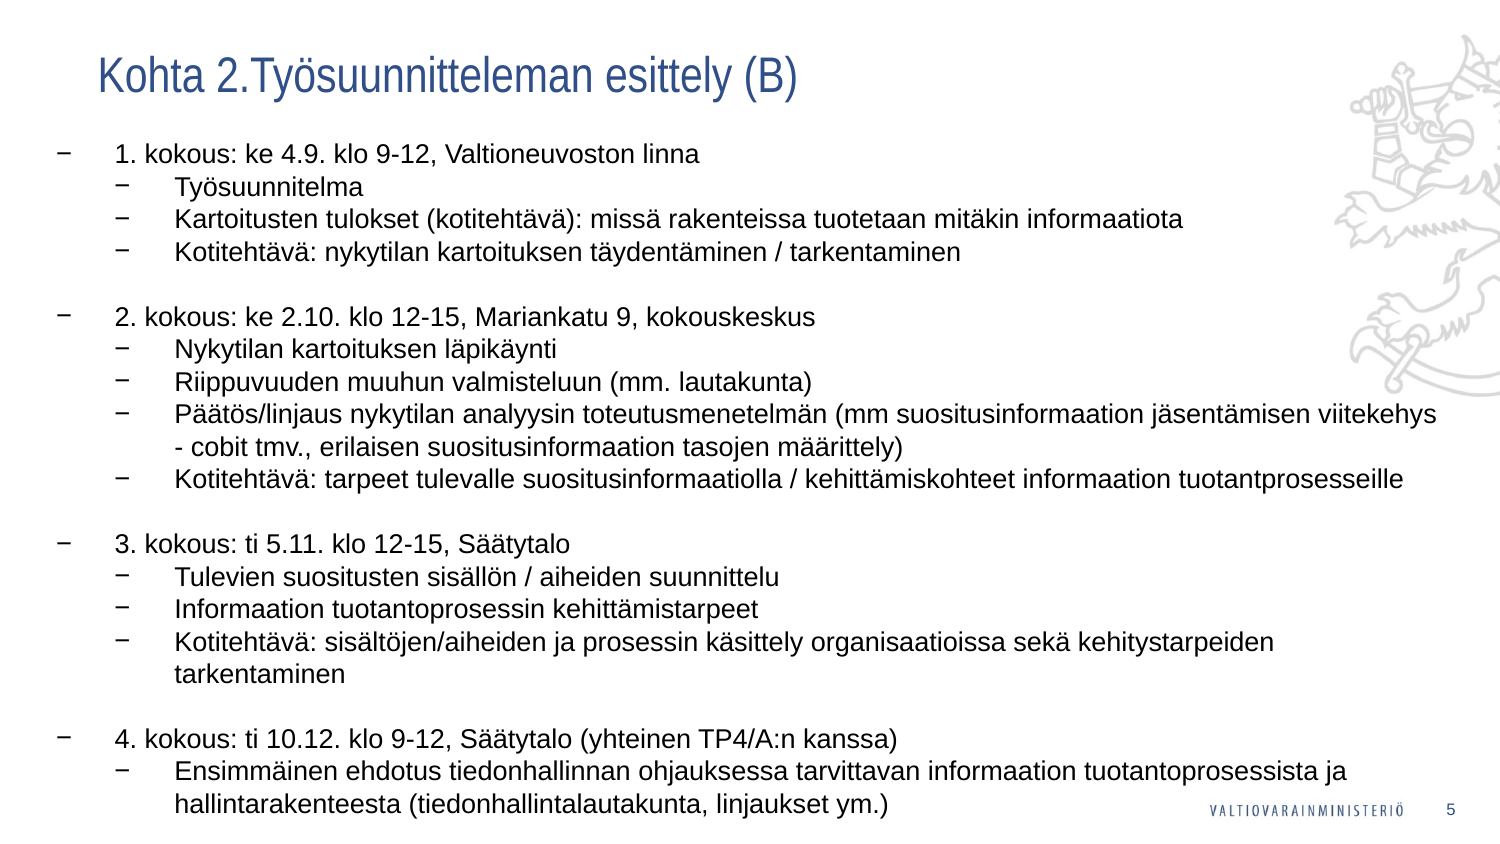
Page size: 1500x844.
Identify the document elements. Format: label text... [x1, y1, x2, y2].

title Kohta 2.Työsuunnitteleman esittely (B) [82, 29, 1459, 115]
slide_number 5 [1392, 791, 1471, 827]
picture [1274, 0, 1500, 434]
picture [1175, 798, 1392, 820]
list 1. kokous: ke 4.9. klo 9-12, Valtioneuvoston linna Työsuunnitelma Kartoitusten tulokset (kotitehtävä): missä rakenteissa tuotetaan mitäkin informaatiota Kotitehtävä: nykytilan kartoituksen täydentäminen / tarkentaminen 2. kokous: ke 2.10. klo 12-15, Mariankatu 9, kokouskeskus Nykytilan kartoituksen läpikäynti Riippuvuuden muuhun valmisteluun (mm. lautakunta) Päätös/linjaus nykytilan analyysin toteutusmenetelmän (mm suositusinformaation jäsentämisen viitekehys - cobit tmv., erilaisen suositusinformaation tasojen määrittely) Kotitehtävä: tarpeet tulevalle suositusinformaatiolla / kehittämiskohteet informaation tuotantprosesseille 3. kokous: ti 5.11. klo 12-15, Säätytalo Tulevien suositusten sisällön / aiheiden suunnittelu Informaation tuotantoprosessin kehittämistarpeet Kotitehtävä: sisältöjen/aiheiden ja prosessin käsittely organisaatioissa sekä kehitystarpeiden tarkentaminen 4. kokous: ti 10.12. klo 9-12, Säätytalo (yhteinen TP4/A:n kanssa) Ensimmäinen ehdotus tiedonhallinnan ohjauksessa tarvittavan informaation tuotantoprosessista ja hallintarakenteesta (tiedonhallintalautakunta, linjaukset ym.) [41, 129, 1465, 718]
